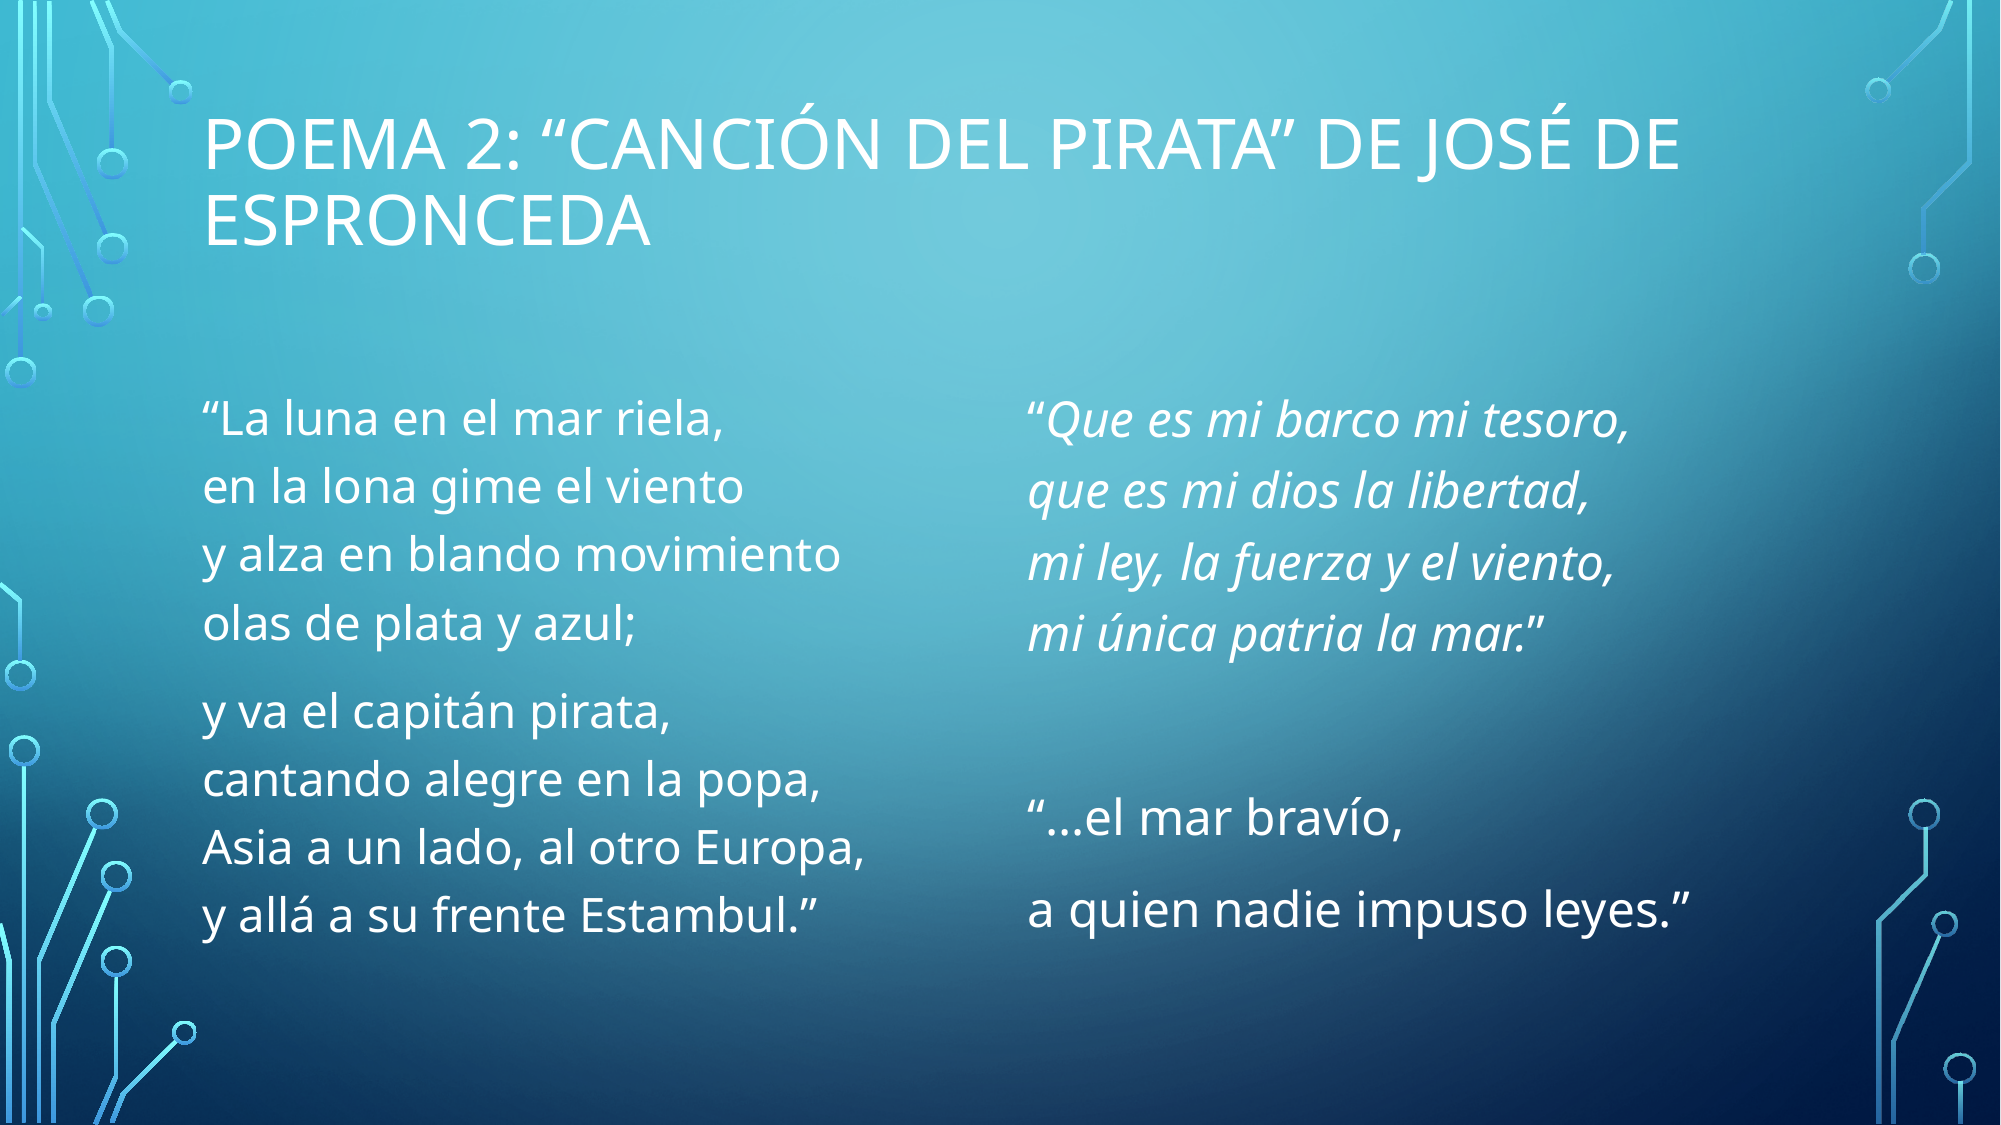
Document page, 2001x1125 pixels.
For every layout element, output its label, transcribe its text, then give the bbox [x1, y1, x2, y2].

text_box “Que es mi barco mi tesoro, que es mi dios la libertad, mi ley, la fuerza y el viento, mi única patria la mar.” “…el mar bravío, a quien nadie impuso leyes.” [1012, 368, 1780, 950]
list “La luna en el mar riela, en la lona gime el viento y alza en blando movimiento olas de plata y azul; y va el capitán pirata, cantando alegre en la popa, Asia a un lado, al otro Europa, y allá a su frente Estambul.” [187, 369, 955, 950]
title poema 2: “Canción del pirata” de José de Espronceda [187, 101, 1813, 344]
